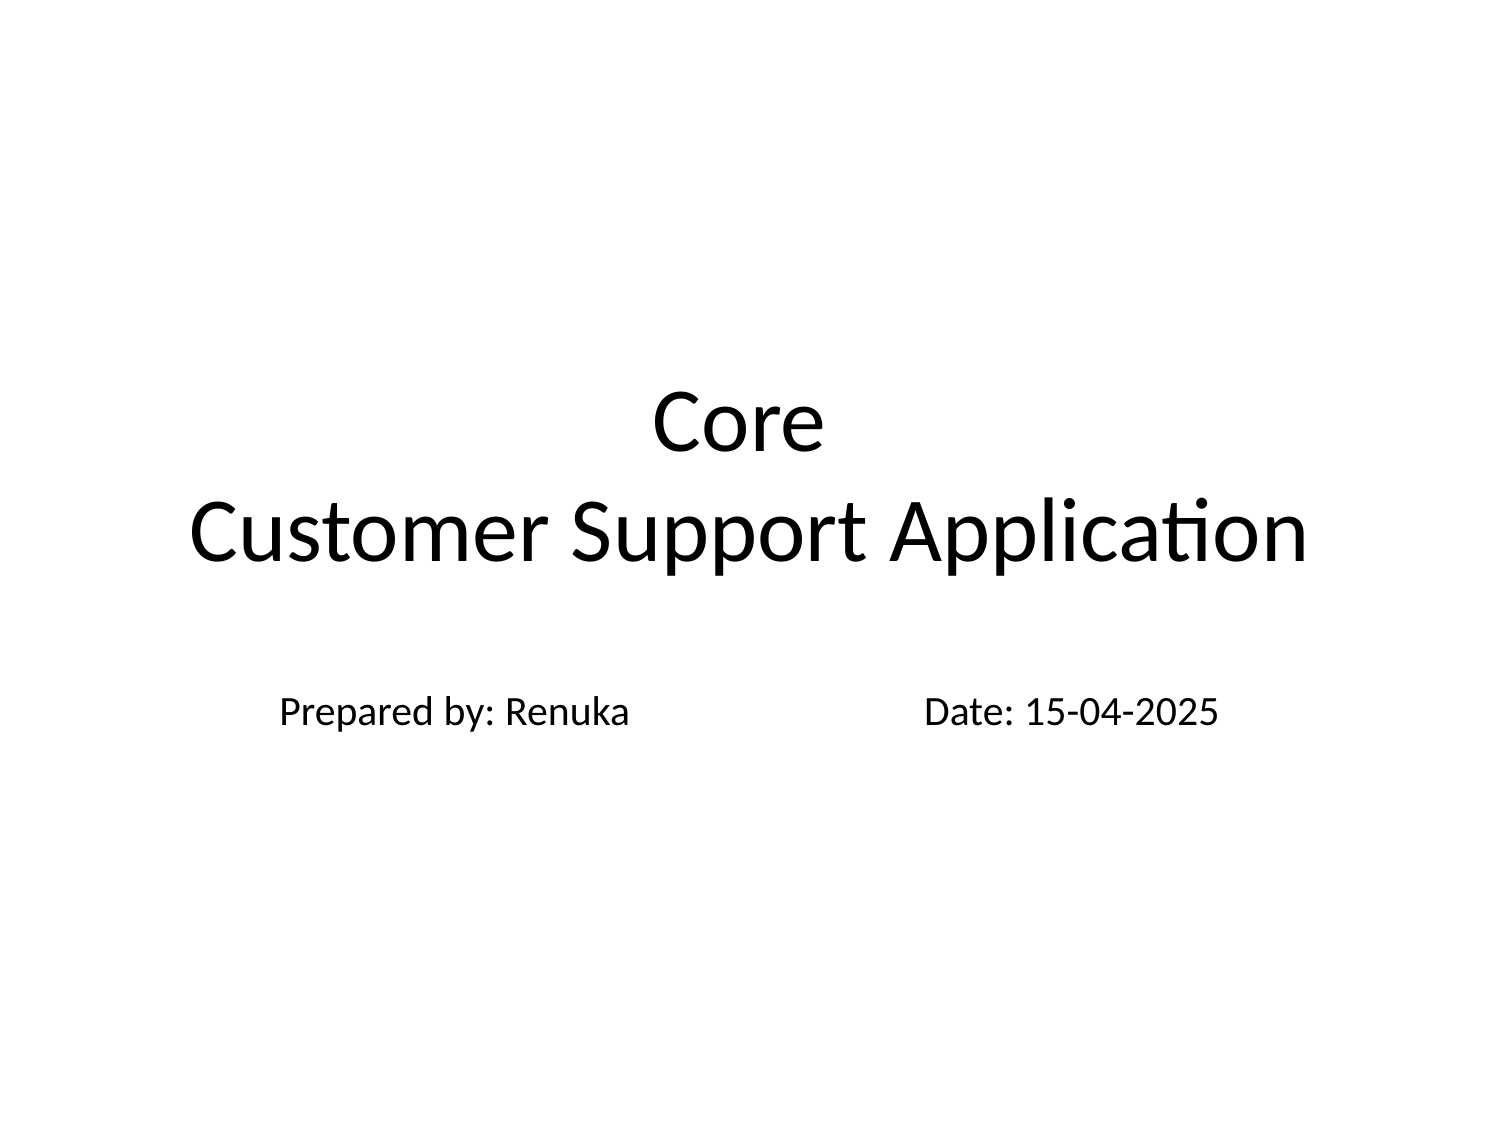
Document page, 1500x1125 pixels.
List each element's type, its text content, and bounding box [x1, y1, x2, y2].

title Core Customer Support Application [112, 349, 1388, 591]
subtitle Prepared by: Renuka Date: 15-04-2025 [225, 637, 1275, 925]
